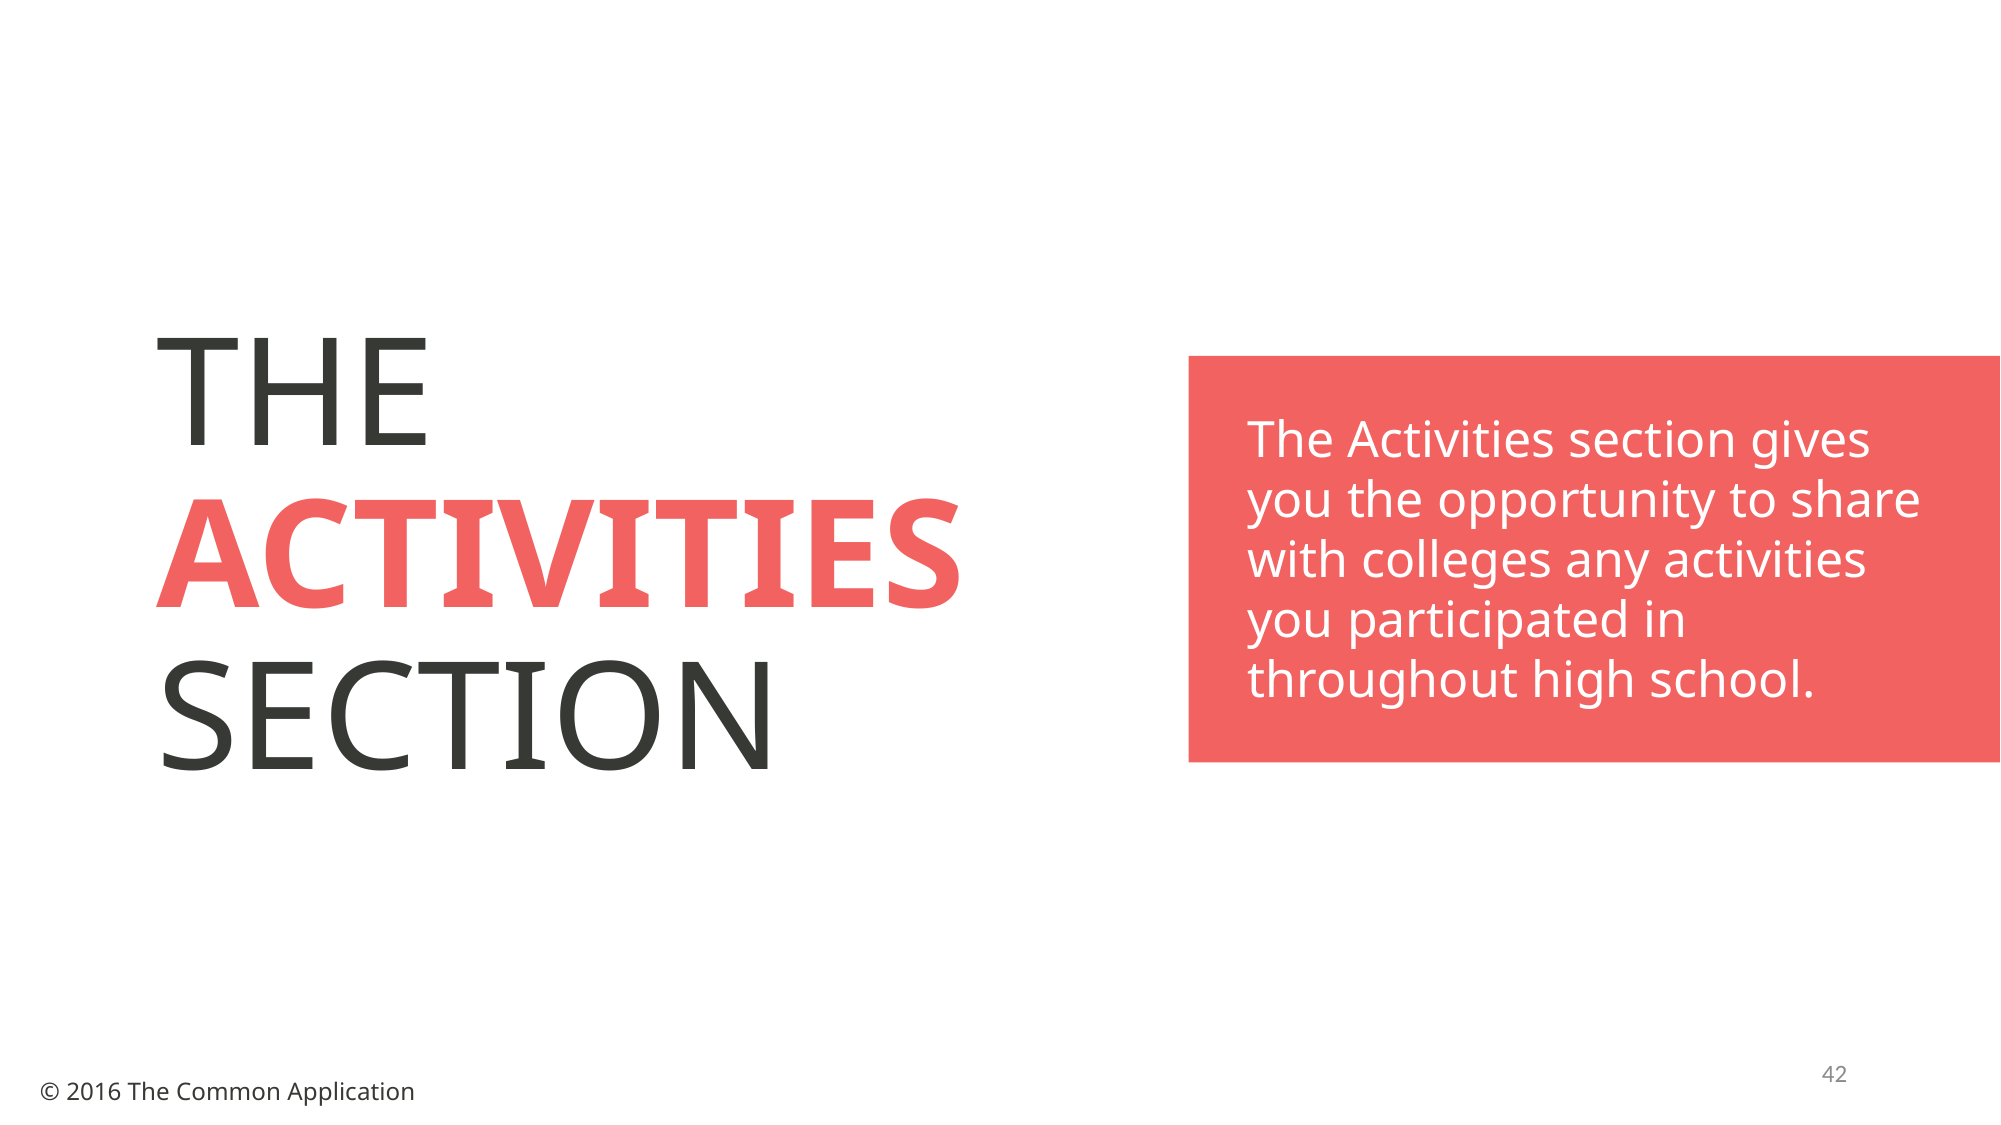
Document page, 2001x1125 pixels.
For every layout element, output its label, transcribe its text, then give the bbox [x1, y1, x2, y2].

text_box The Activities section gives you the opportunity to share with colleges any activities you participated in throughout high school. [1232, 399, 1956, 715]
text_box [1188, 355, 2000, 763]
text_box © 2016 The Common Application [24, 1069, 1084, 1106]
slide_number 42 [1412, 1042, 1863, 1103]
title THE ACTIVITIES SECTION [141, 280, 1123, 838]
